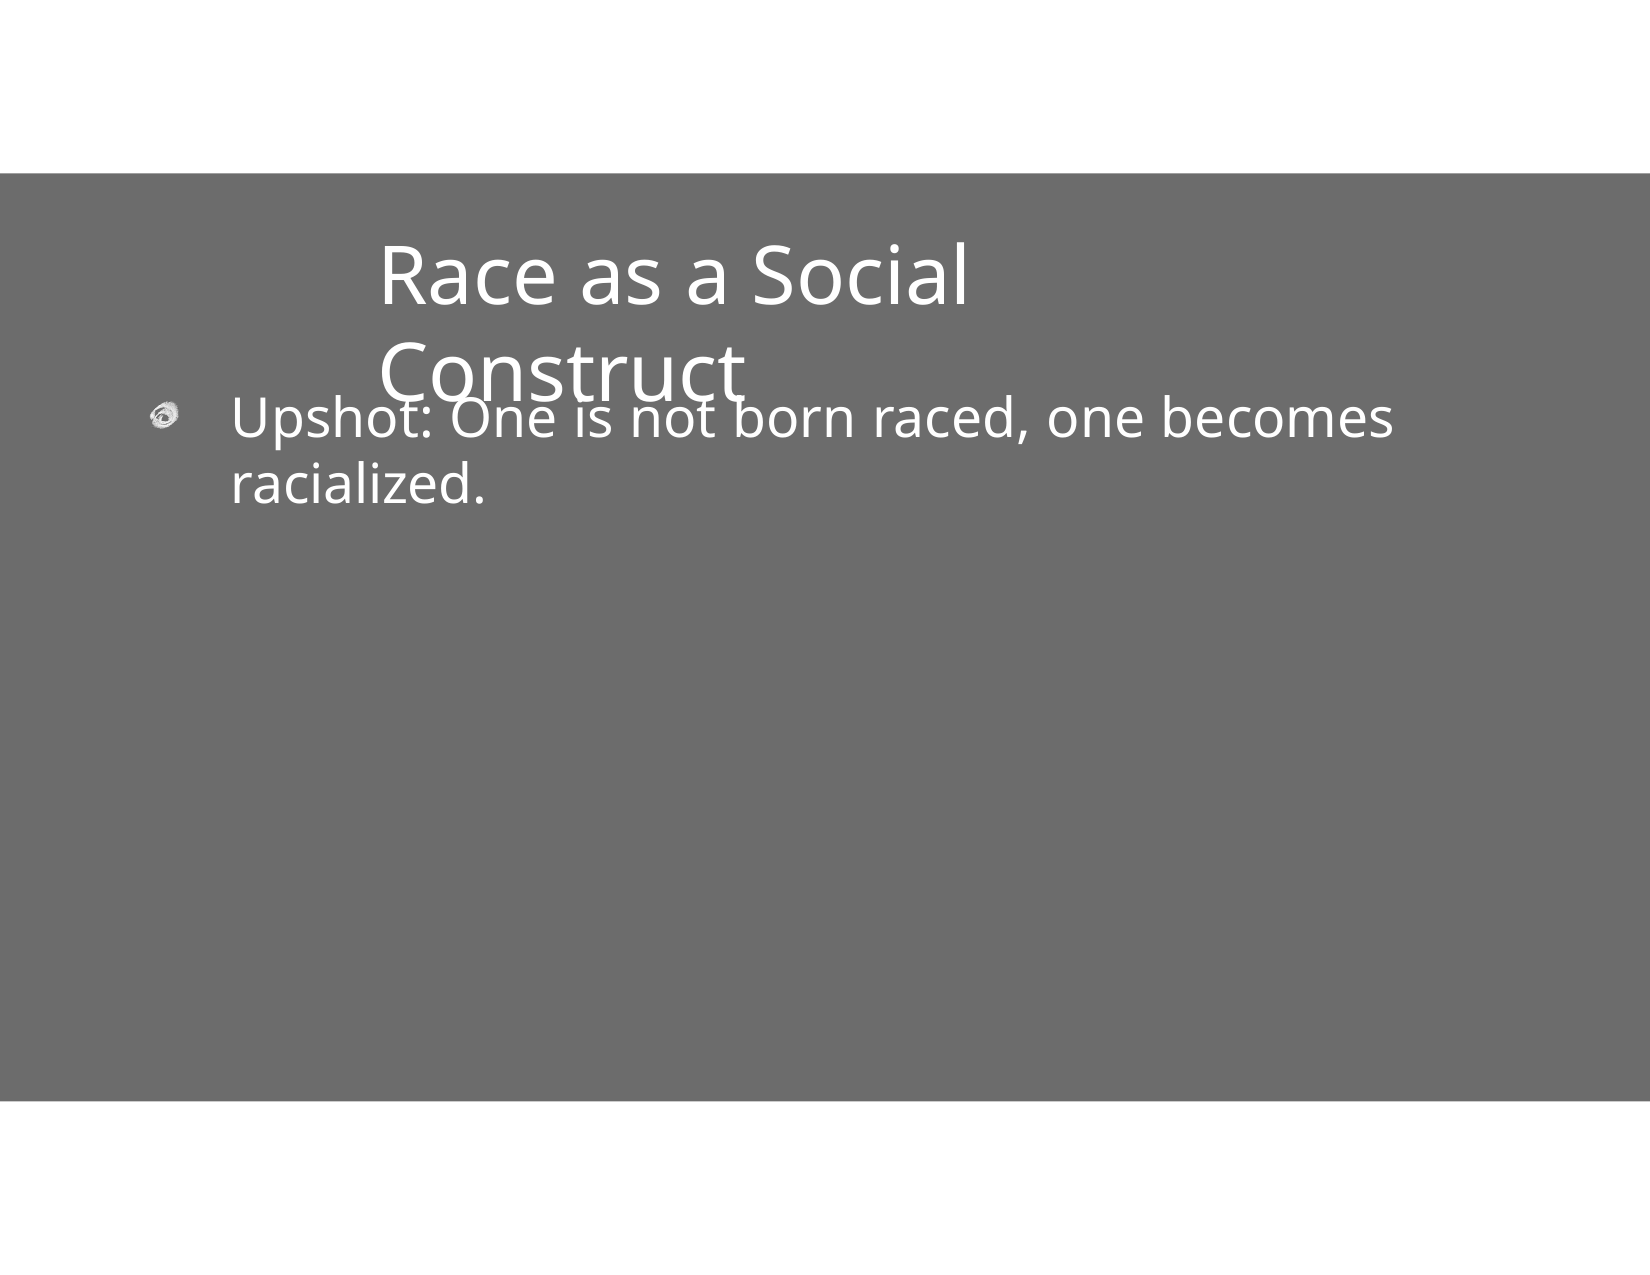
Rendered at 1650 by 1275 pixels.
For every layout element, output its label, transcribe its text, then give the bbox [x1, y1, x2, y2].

text_box Upshot: One is not born raced, one becomes racialized. [228, 379, 1474, 515]
text_box Race as a Social Construct [375, 220, 1265, 379]
picture [148, 401, 179, 430]
